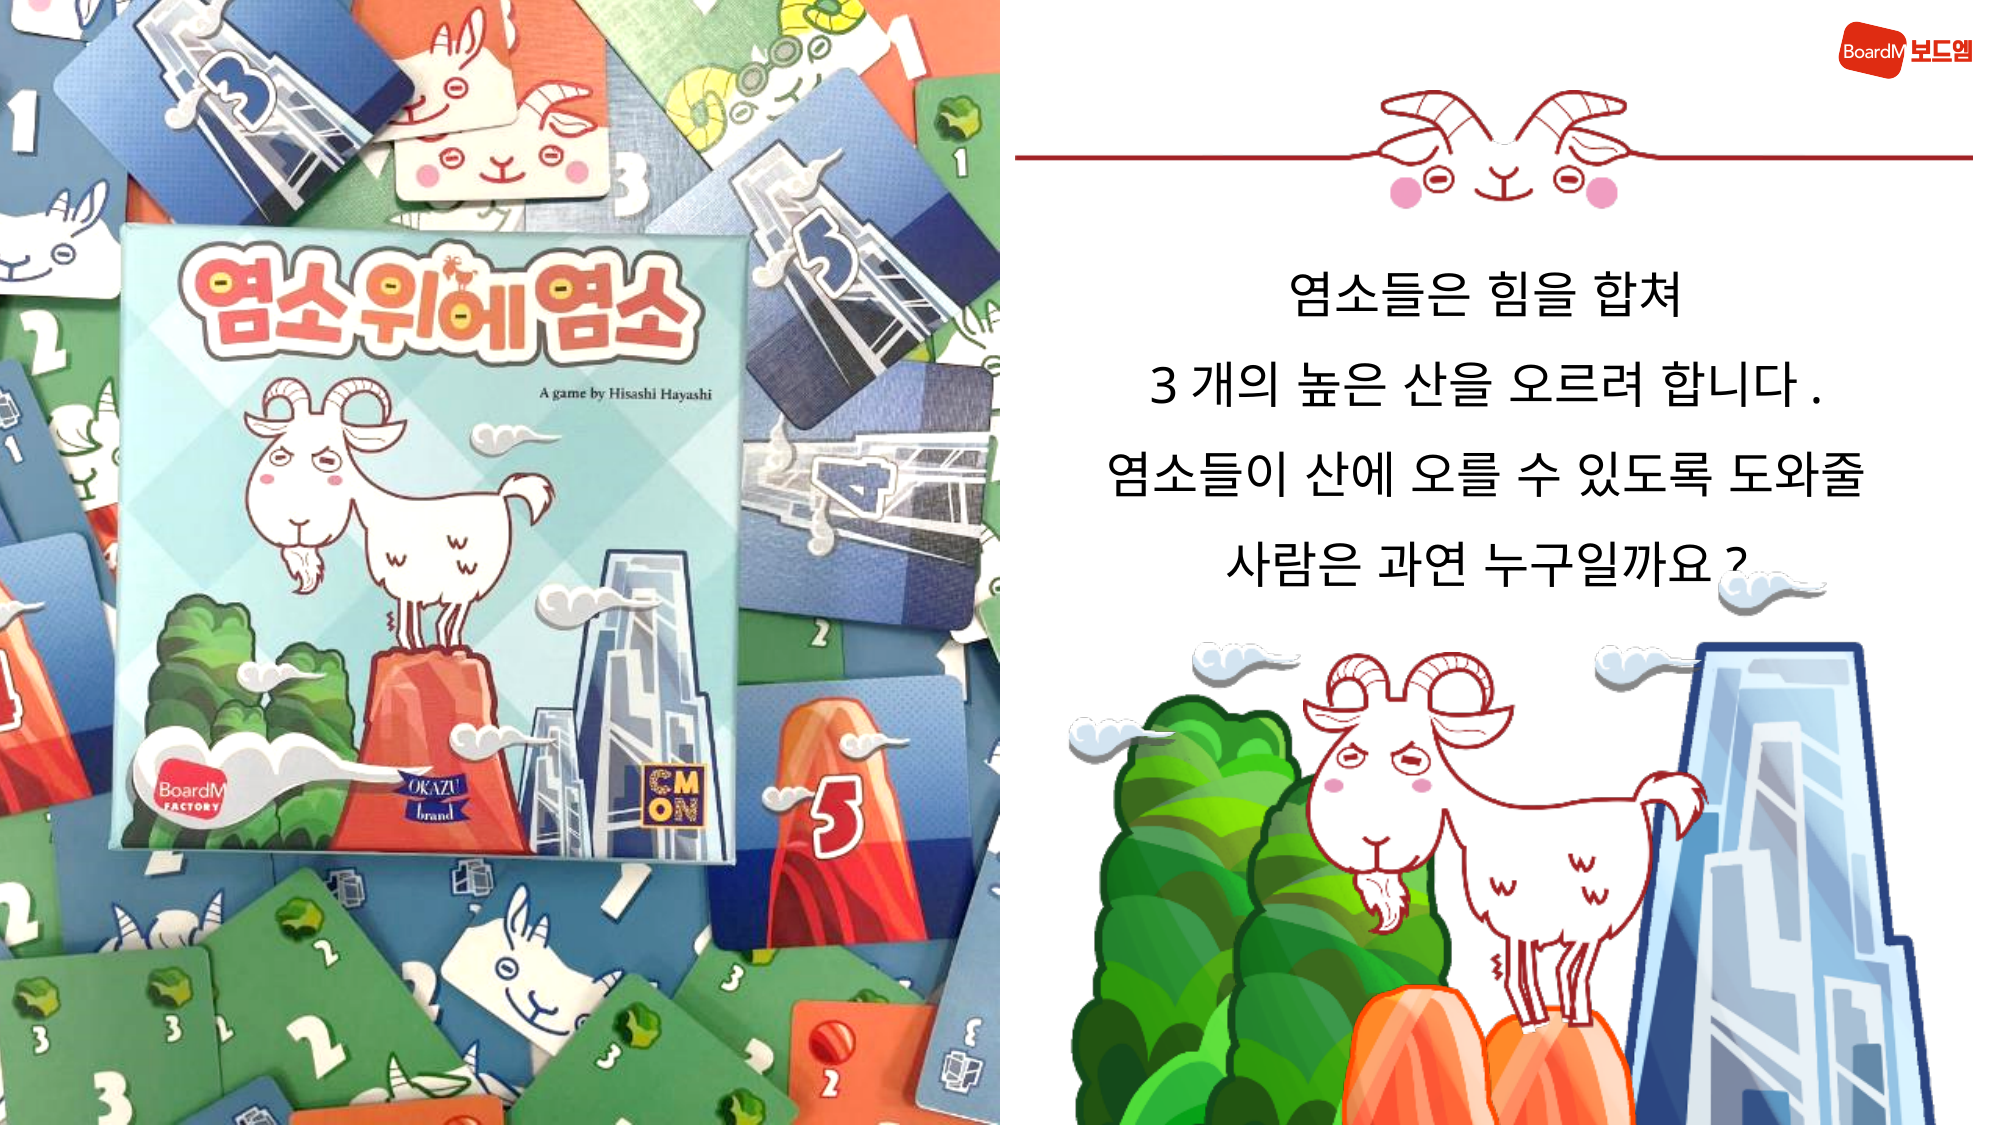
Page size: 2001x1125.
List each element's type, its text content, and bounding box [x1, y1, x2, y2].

text_box 염소들은 힘을 합쳐 3개의 높은 산을 오르려 합니다. 염소들이 산에 오를 수 있도록 도와줄 사람은 과연 누구일까요? [1052, 430, 1921, 602]
picture [0, 0, 2001, 1125]
picture [1015, 0, 2001, 430]
